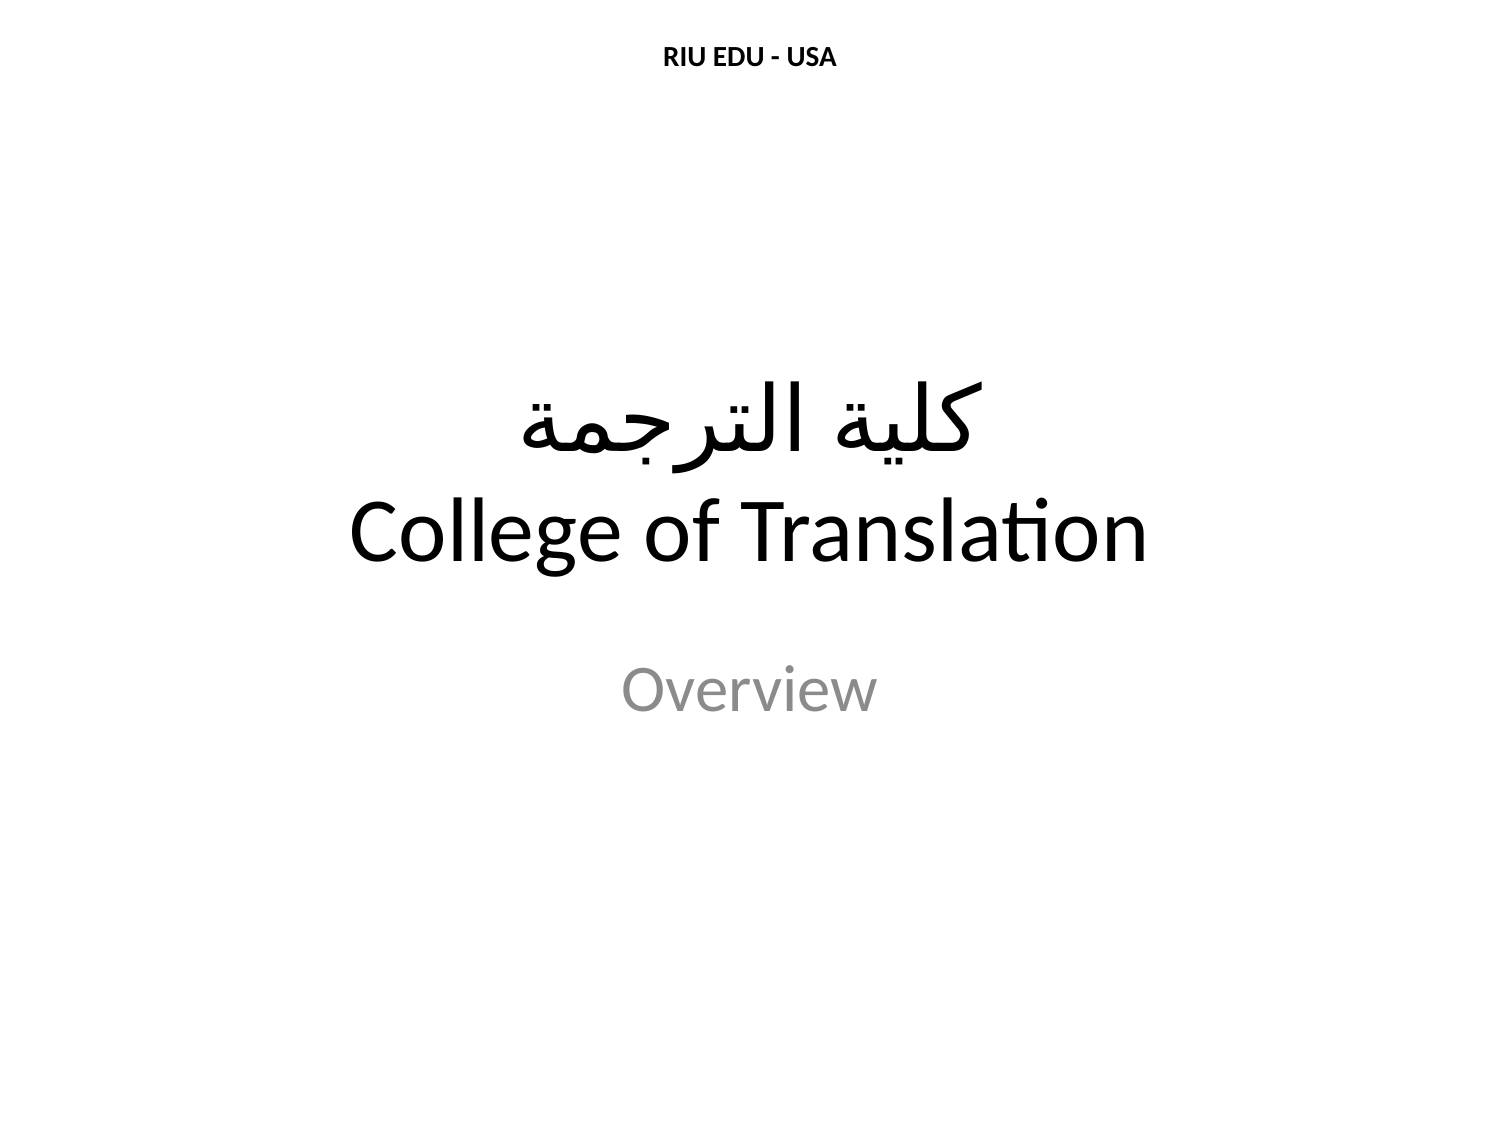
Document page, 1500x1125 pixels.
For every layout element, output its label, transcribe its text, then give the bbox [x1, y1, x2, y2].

text_box RIU EDU - USA [648, 29, 852, 80]
subtitle Overview [225, 637, 1275, 925]
title كلية الترجمة College of Translation [112, 349, 1388, 591]
